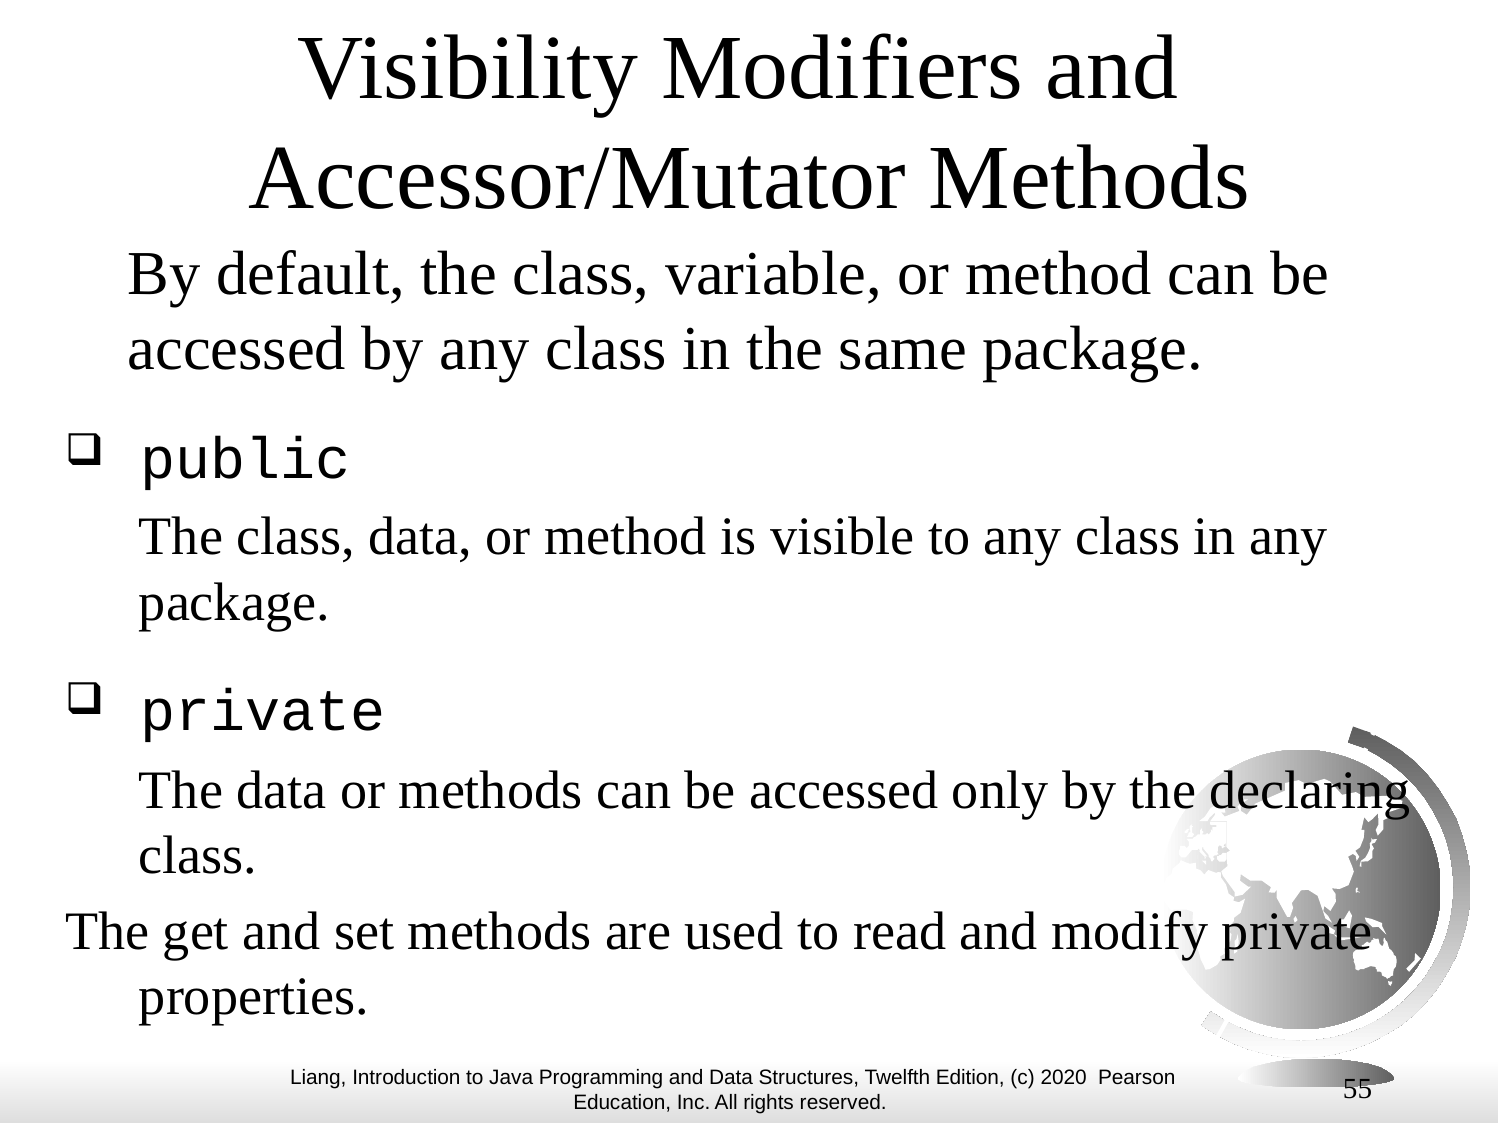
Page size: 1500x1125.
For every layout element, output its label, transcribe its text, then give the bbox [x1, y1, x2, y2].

text_box public The class, data, or method is visible to any class in any package. private The data or methods can be accessed only by the declaring class. The get and set methods are used to read and modify private properties. [49, 412, 1475, 1025]
slide_number 55 [1074, 1049, 1388, 1125]
list By default, the class, variable, or method can be accessed by any class in the same package. [112, 224, 1400, 412]
title Visibility Modifiers and Accessor/Mutator Methods [112, 0, 1388, 224]
